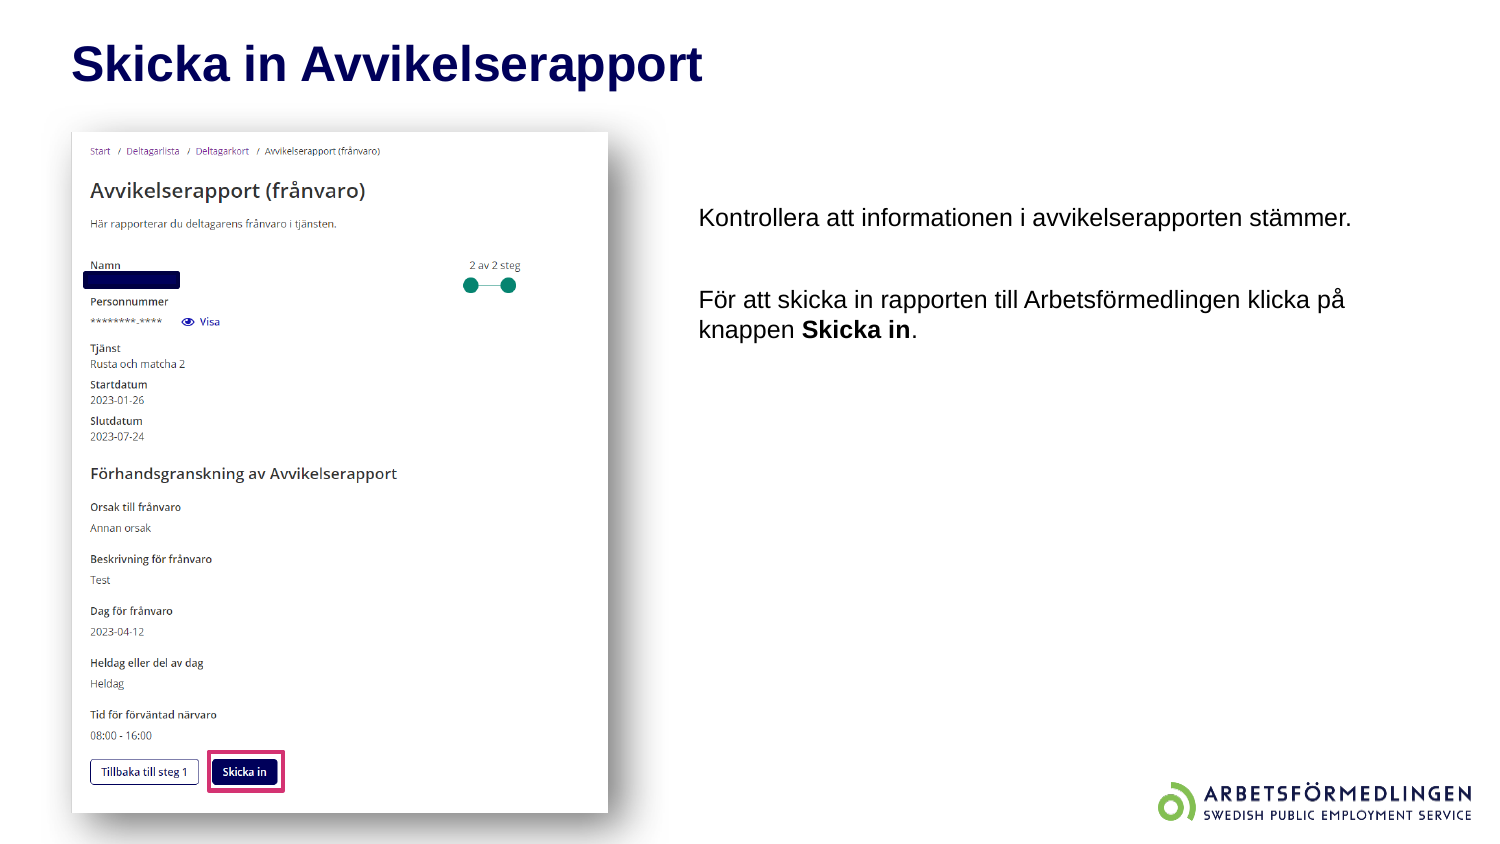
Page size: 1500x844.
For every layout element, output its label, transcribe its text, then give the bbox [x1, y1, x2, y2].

picture [71, 132, 608, 813]
title Skicka in Avvikelserapport [71, 31, 1290, 143]
picture [1158, 782, 1471, 821]
list Kontrollera att informationen i avvikelserapporten stämmer. För att skicka in rapporten till Arbetsförmedlingen klicka på knappen Skicka in. [698, 201, 1379, 630]
